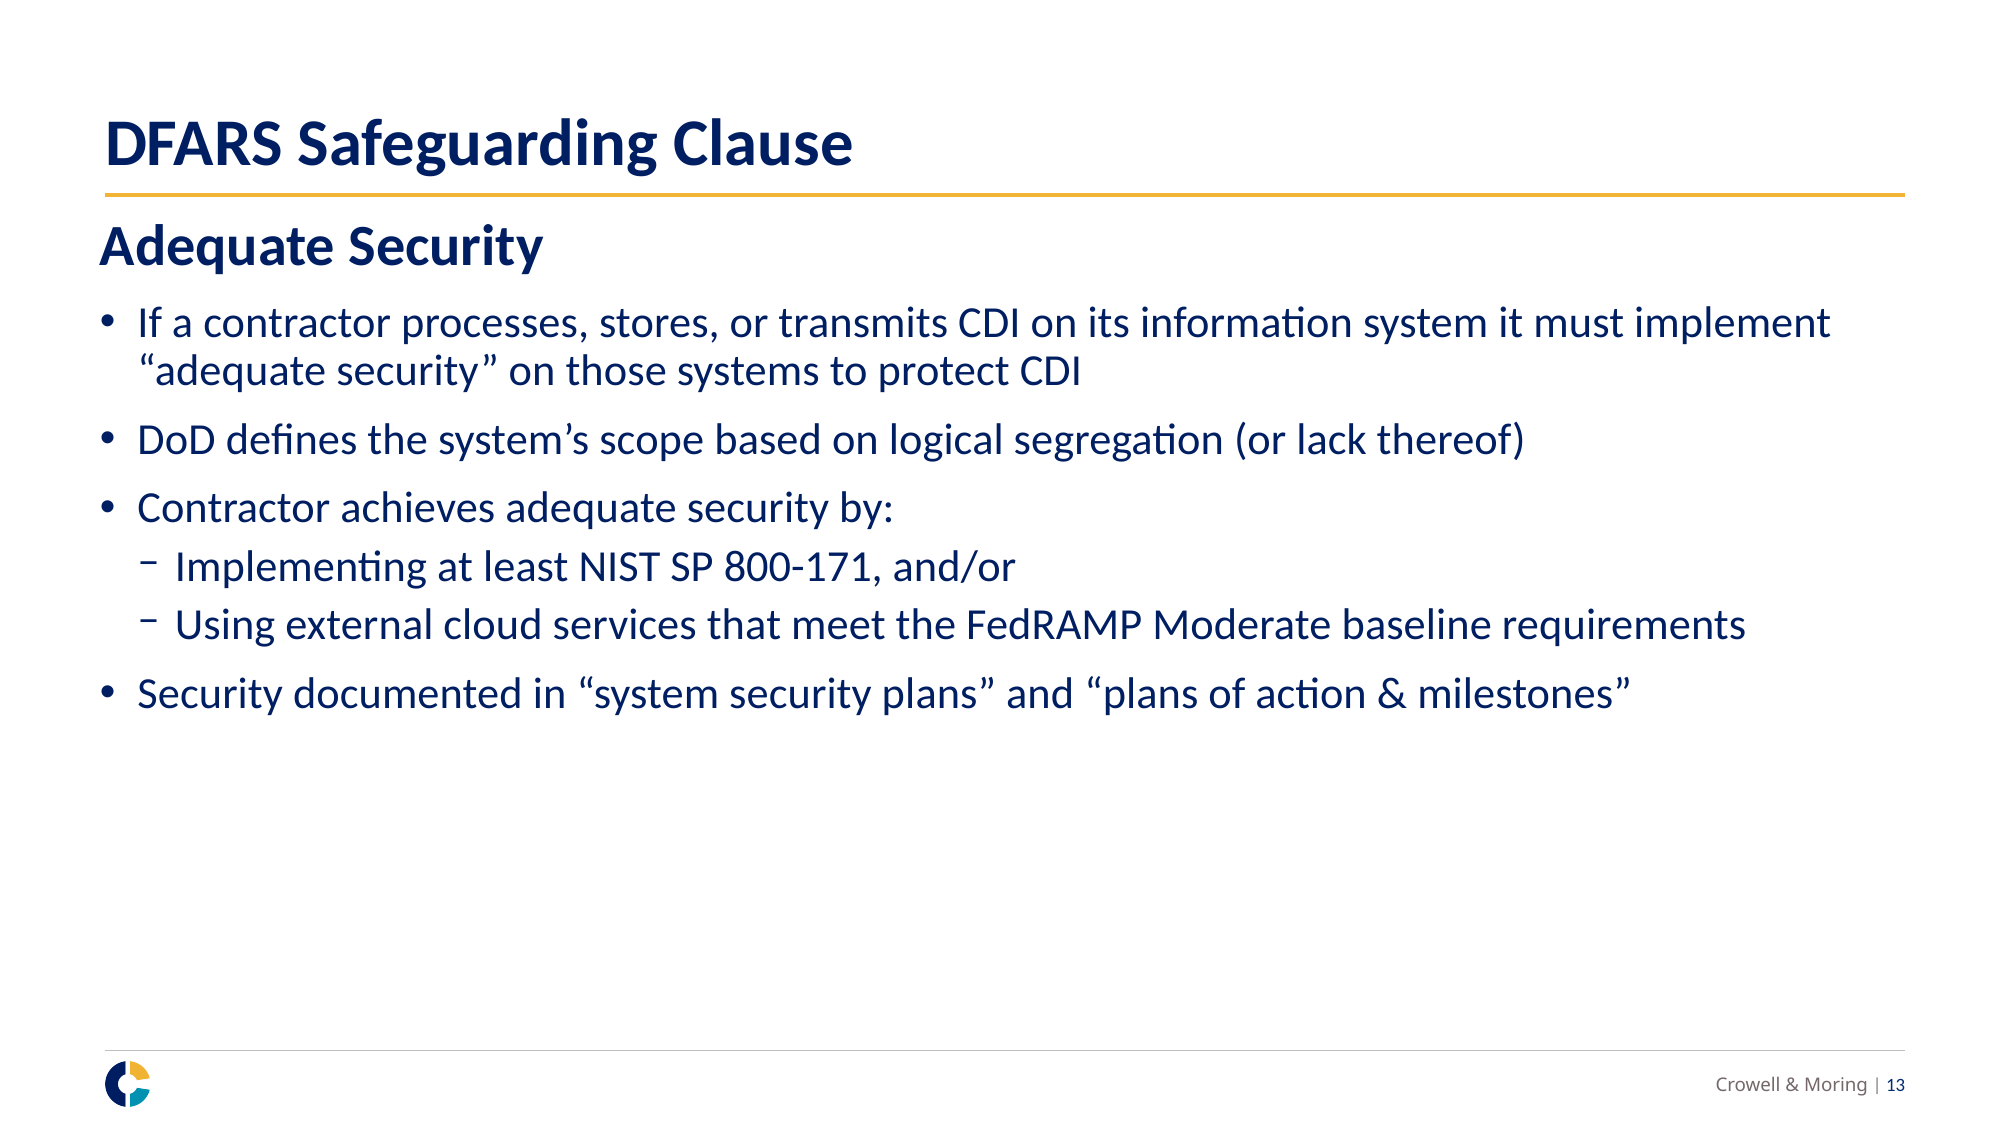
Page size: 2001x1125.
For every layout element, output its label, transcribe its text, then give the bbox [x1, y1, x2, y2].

list Adequate Security [99, 215, 1700, 299]
picture [105, 1094, 150, 1107]
slide_number Crowell & Moring | 12 [1680, 1072, 1905, 1096]
title DFARS Safeguarding Clause [105, 104, 1905, 180]
list If a contractor processes, stores, or transmits CDI on its information system it must implement “adequate security” on those systems to protect CDI DoD defines the system’s scope based on logical segregation (or lack thereof) Contractor achieves adequate security by: Implementing at least NIST SP 800-171, and/or Using external cloud services that meet the FedRAMP Moderate baseline requirements Security documented in “system security plans” and “plans of action & milestones” [99, 298, 1900, 1094]
